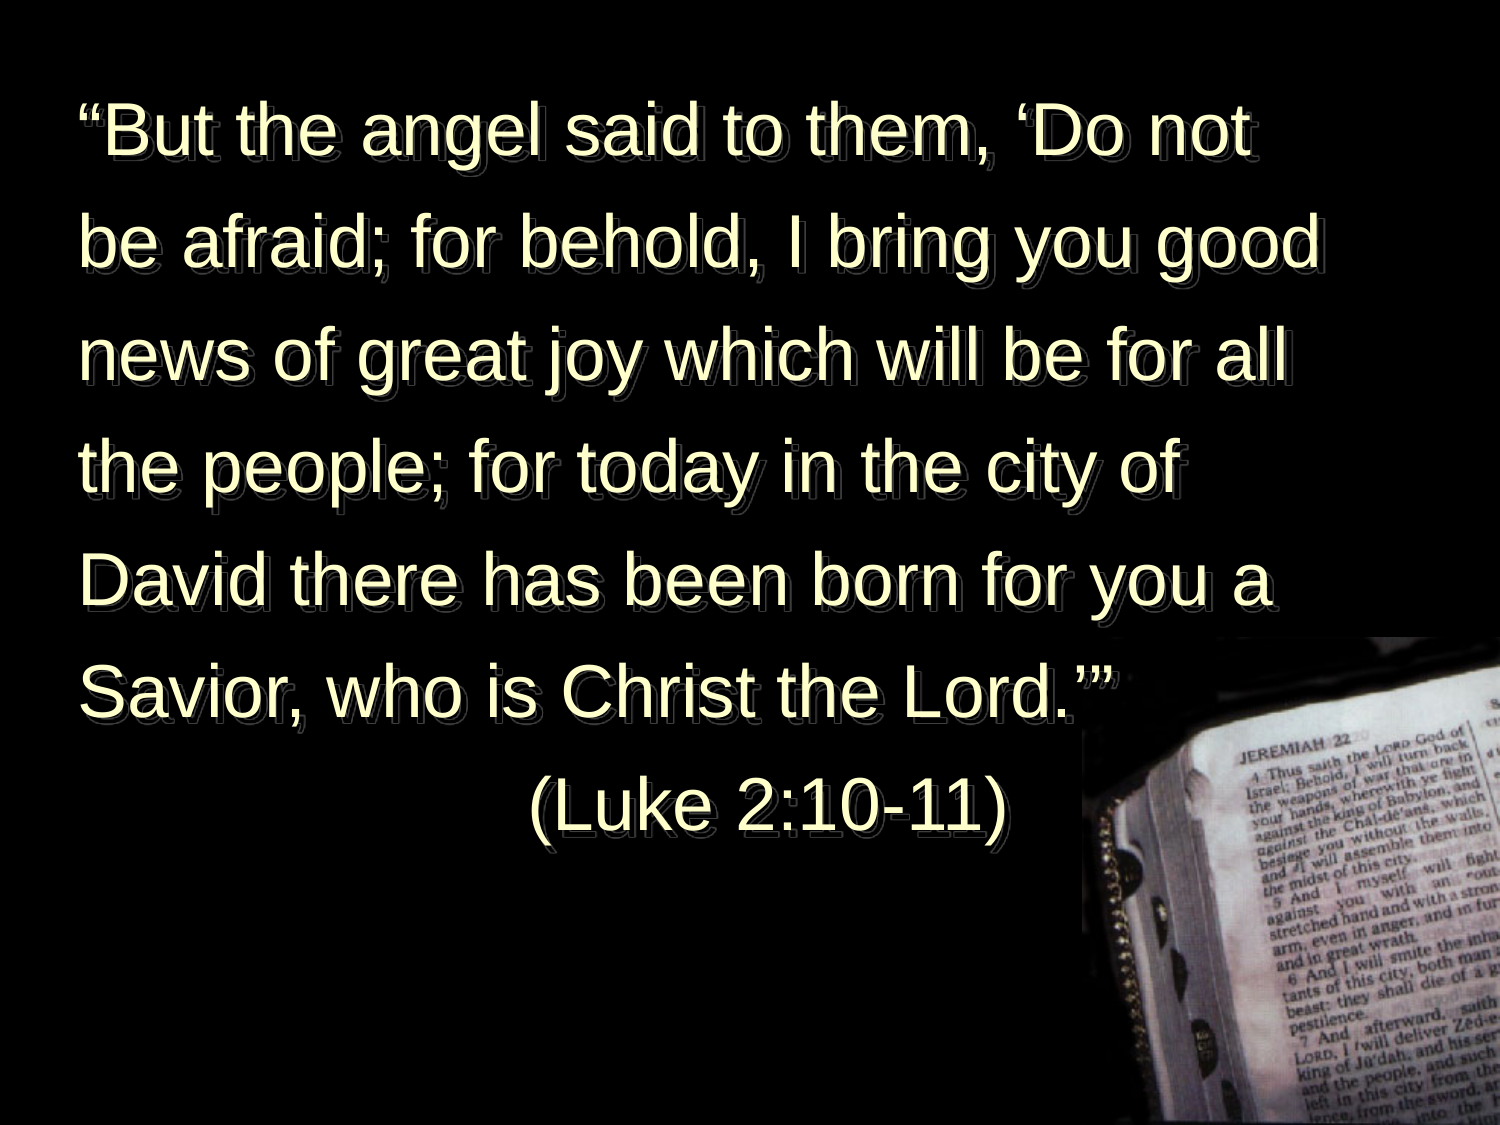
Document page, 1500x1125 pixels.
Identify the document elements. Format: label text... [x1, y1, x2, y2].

text_box “But the angel said to them, ‘Do not be afraid; for behold, I bring you good news of great joy which will be for all the people; for today in the city of David there has been born for you a Savior, who is Christ the Lord.’” (Luke 2:10-11) [62, 50, 1350, 853]
picture [1082, 637, 1500, 1125]
